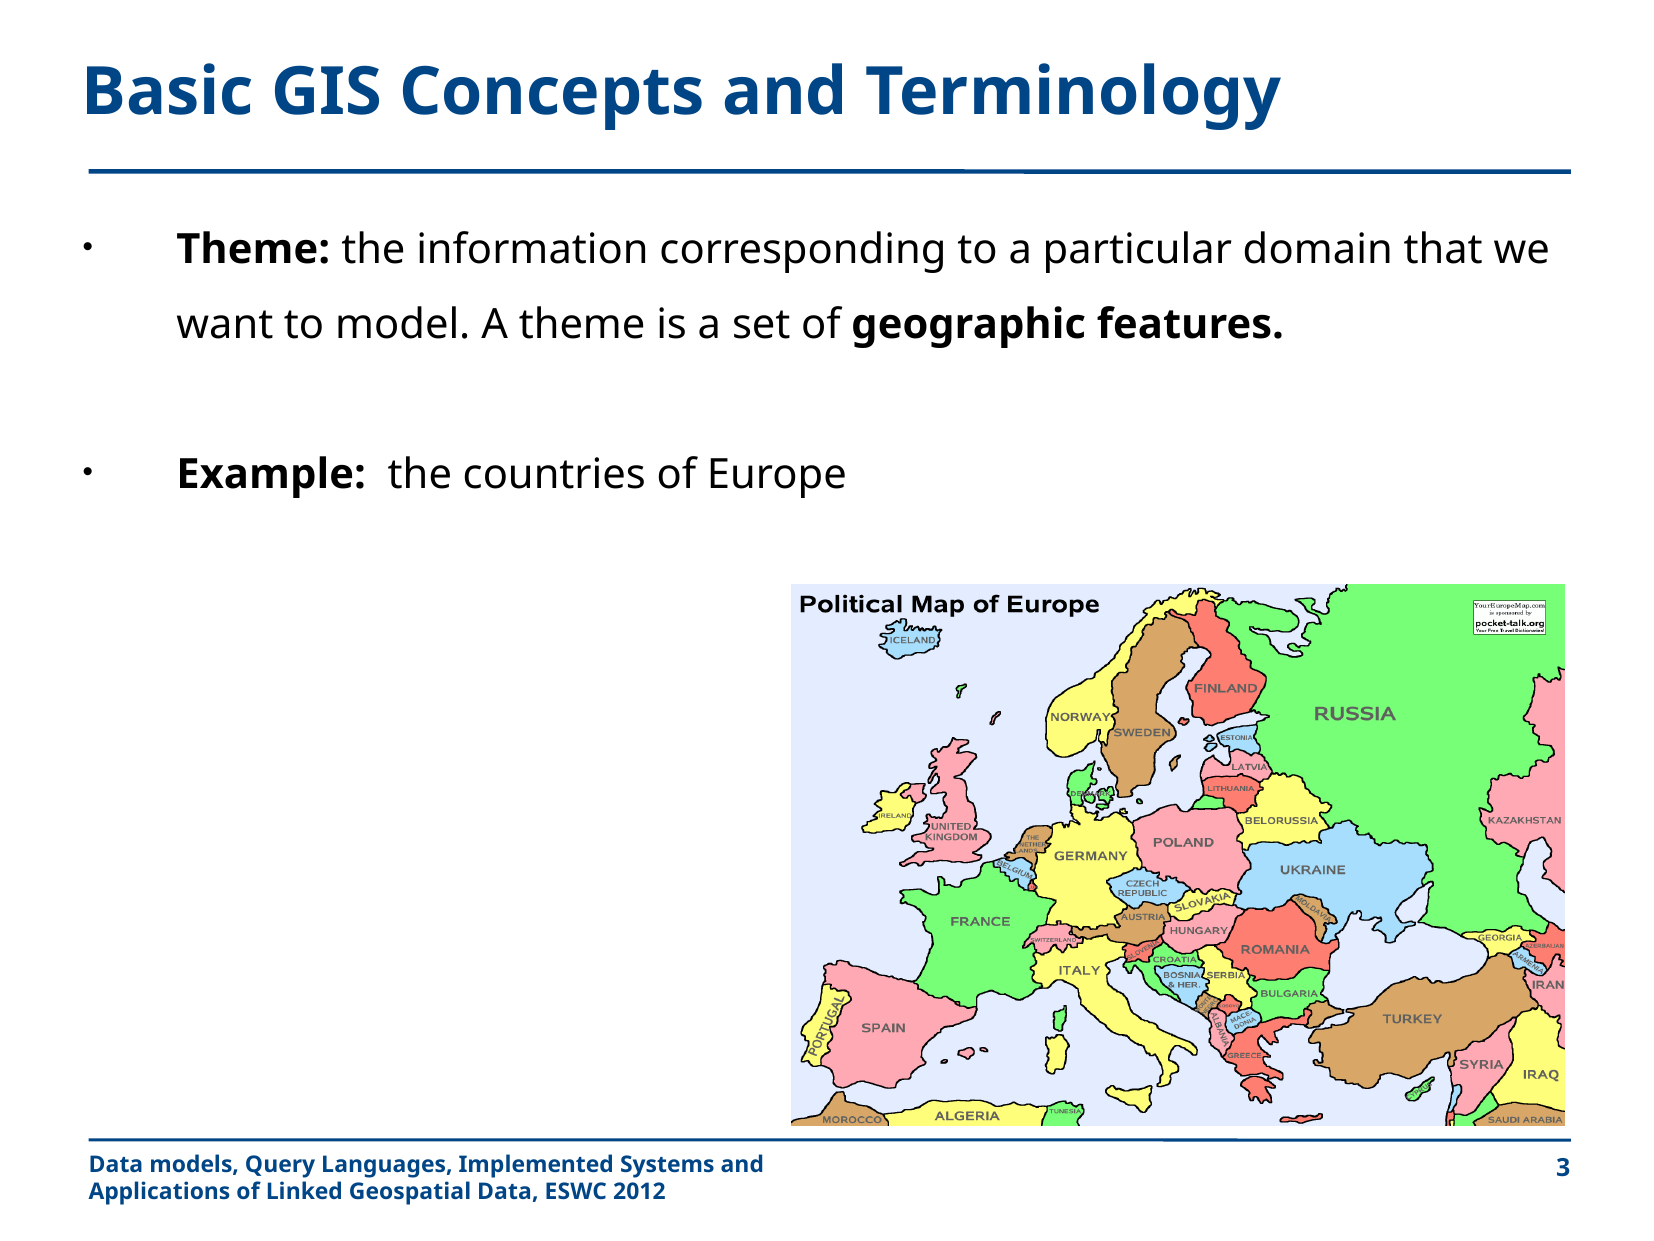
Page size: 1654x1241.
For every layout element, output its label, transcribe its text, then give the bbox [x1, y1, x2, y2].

text_box Basic GIS Concepts and Terminology [81, 50, 1477, 131]
picture [791, 584, 1566, 1126]
text_box Theme: the information corresponding to a particular domain that we want to model. A theme is a set of geographic features. Example: the countries of Europe [82, 194, 1571, 1140]
text_box 3 [1185, 1151, 1571, 1216]
